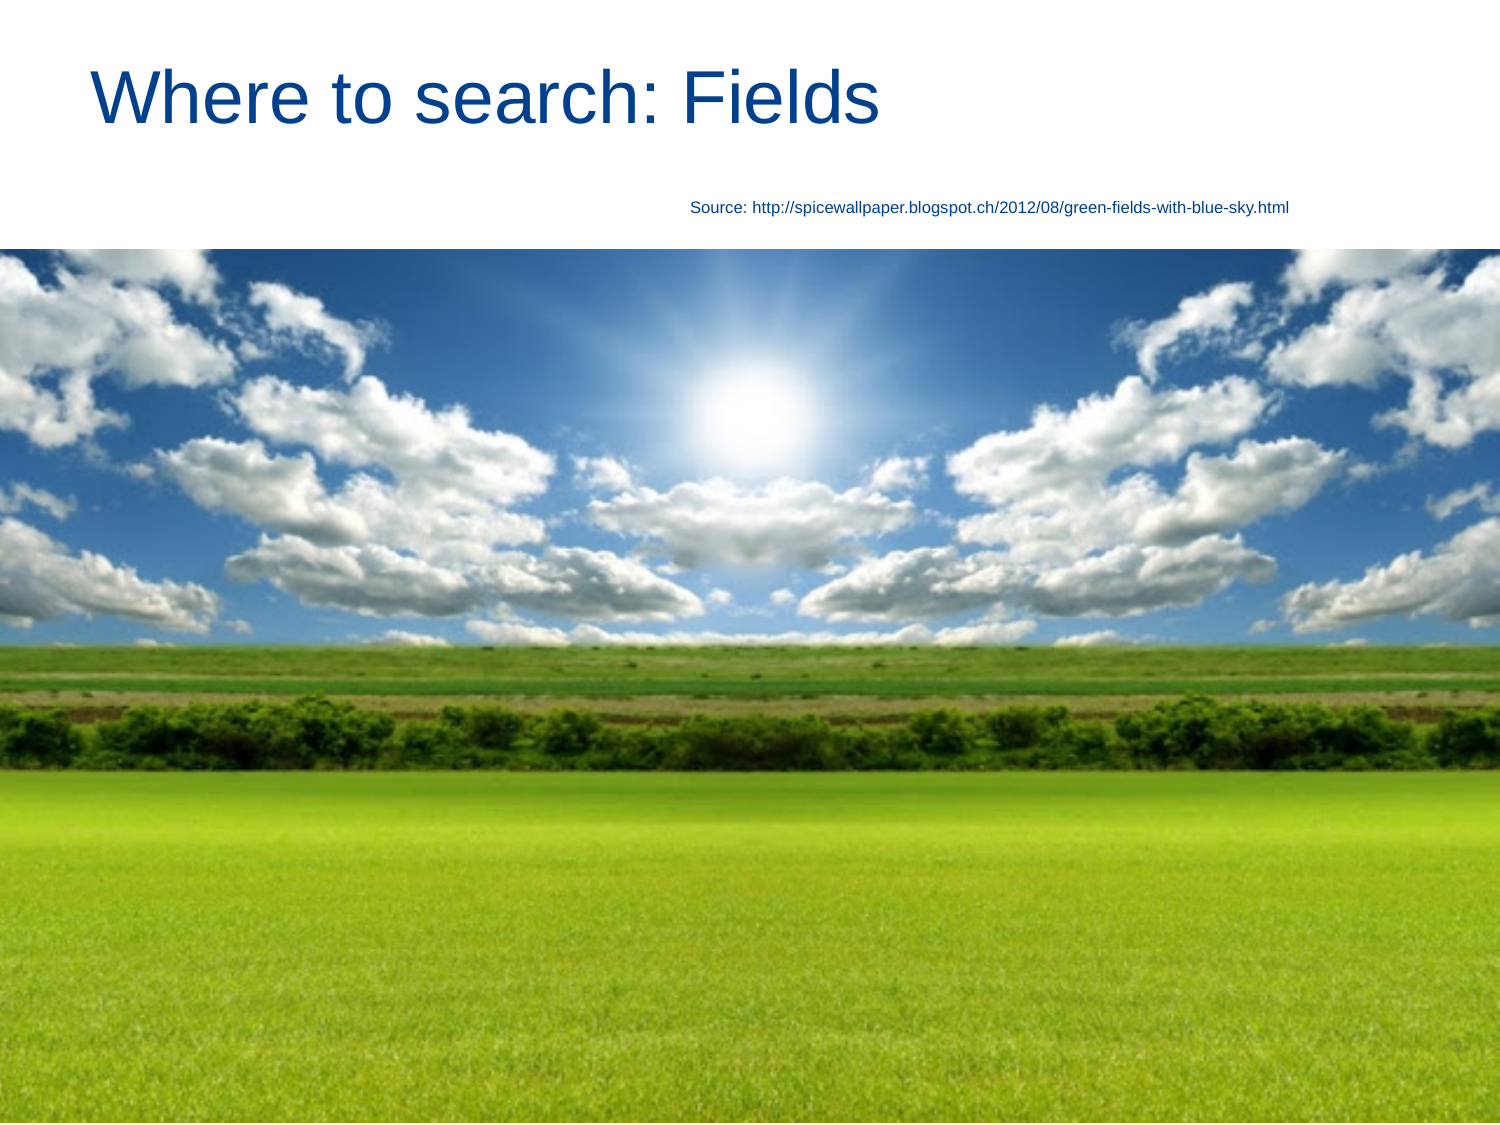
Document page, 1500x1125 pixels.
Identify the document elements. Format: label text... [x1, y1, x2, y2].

title Where to search: Fields Source: http://spicewallpaper.blogspot.ch/2012/08/green-fields-with-blue-sky.html [75, 45, 1425, 233]
picture [0, 0, 1500, 1125]
